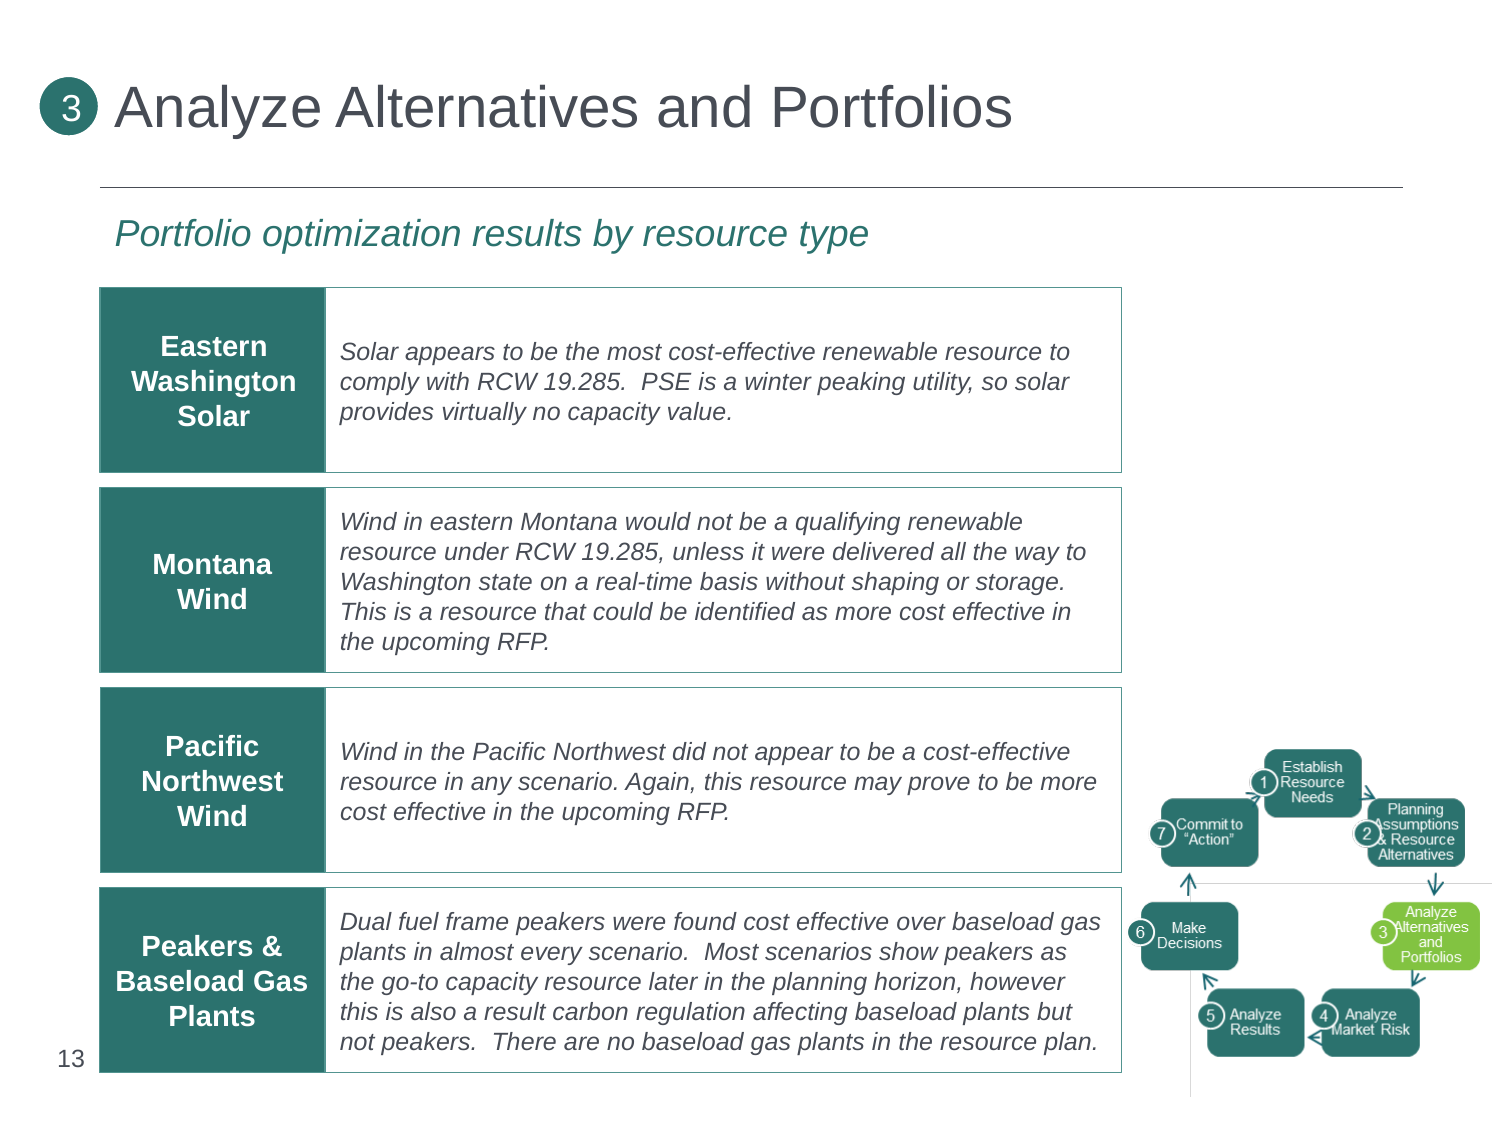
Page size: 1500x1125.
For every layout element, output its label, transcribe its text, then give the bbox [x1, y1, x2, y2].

title Analyze Alternatives and Portfolios [99, 44, 1404, 163]
text_box Eastern Washington Solar [98, 285, 327, 475]
text_box Solar appears to be the most cost-effective renewable resource to comply with RCW 19.285. PSE is a winter peaking utility, so solar provides virtually no capacity value. [326, 285, 1123, 475]
text_box Portfolio optimization results by resource type [99, 201, 1395, 262]
text_box Dual fuel frame peakers were found cost effective over baseload gas plants in almost every scenario. Most scenarios show peakers as the go-to capacity resource later in the planning horizon, however this is also a result carbon regulation affecting baseload plants but not peakers. There are no baseload gas plants in the resource plan. [327, 885, 1119, 1075]
text_box Montana Wind [98, 485, 327, 675]
text_box 3 [35, 72, 103, 140]
picture [1124, 749, 1492, 1097]
text_box Wind in the Pacific Northwest did not appear to be a cost-effective resource in any scenario. Again, this resource may prove to be more cost effective in the upcoming RFP. [327, 685, 1124, 875]
text_box Peakers & Baseload Gas Plants [98, 885, 327, 1075]
text_box Pacific Northwest Wind [98, 685, 327, 875]
text_box Wind in eastern Montana would not be a qualifying renewable resource under RCW 19.285, unless it were delivered all the way to Washington state on a real-time basis without shaping or storage. This is a resource that could be identified as more cost effective in the upcoming RFP. [326, 485, 1123, 675]
